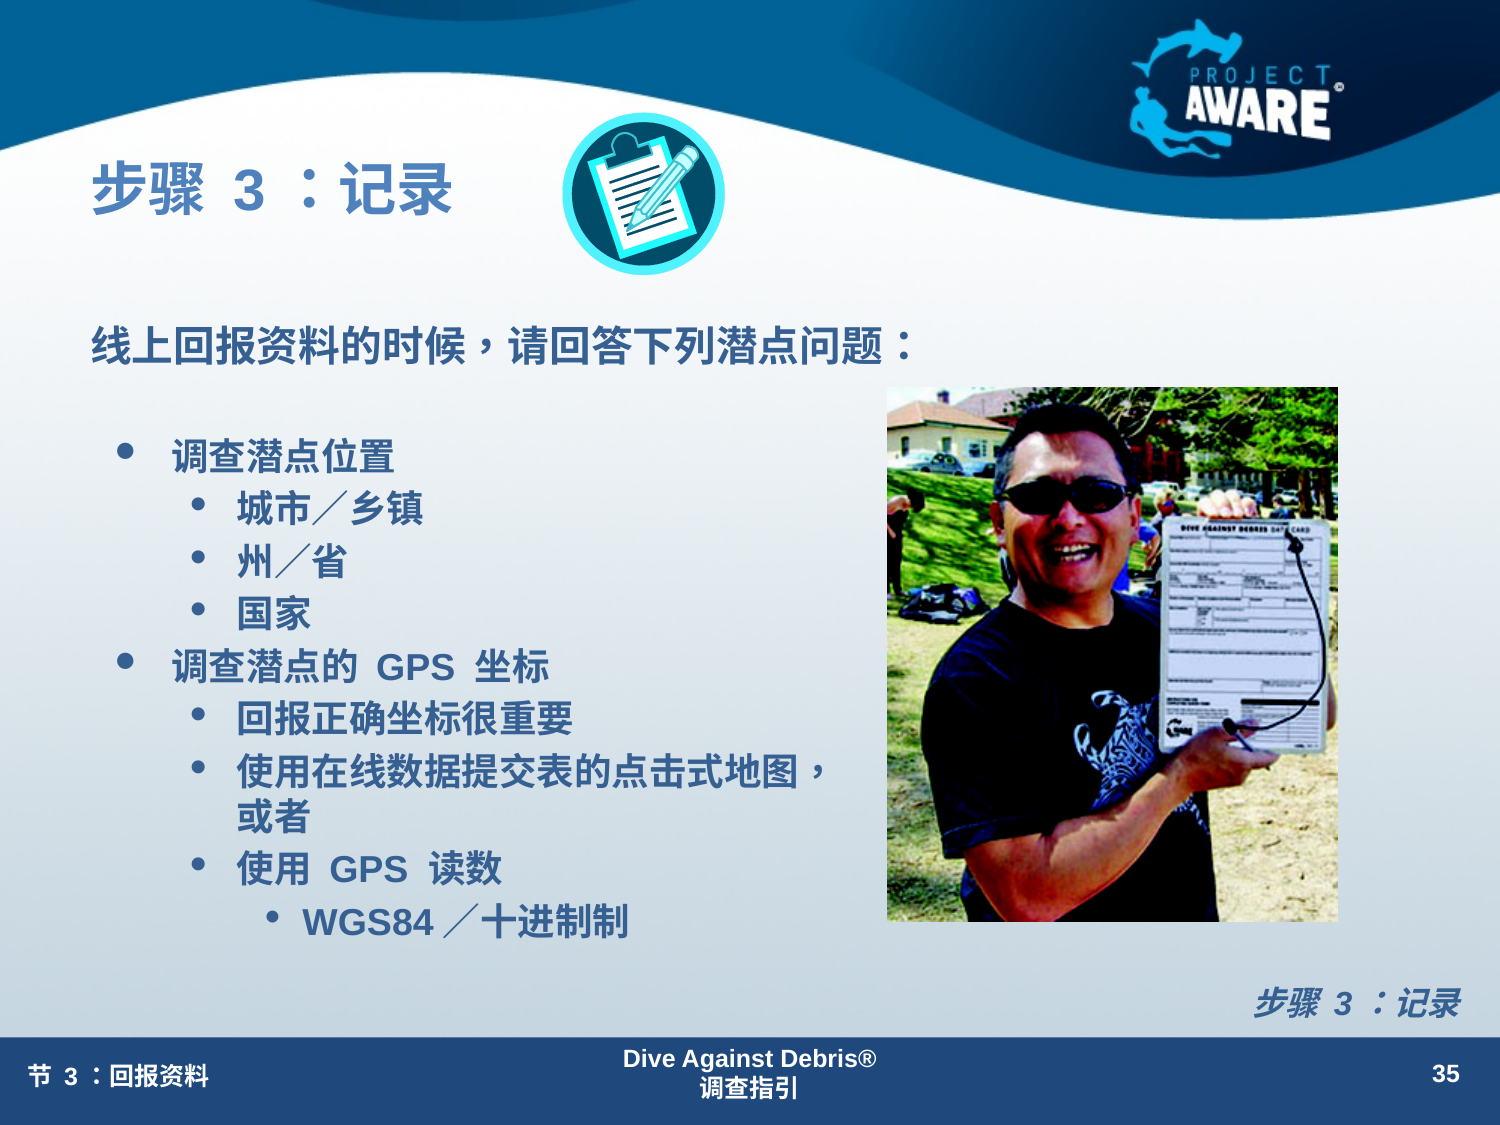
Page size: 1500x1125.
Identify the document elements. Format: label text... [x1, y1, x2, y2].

slide_number 35 [1350, 1042, 1475, 1103]
footer Dive Against Debris® 调查指引 [587, 1042, 913, 1103]
list 线上回报资料的时候，请回答下列潜点问题： [75, 312, 1413, 425]
list 调查潜点位置 城市／乡镇 州／省 国家 调查潜点的 GPS 坐标 回报正确坐标很重要 使用在线数据提交表的点击式地图，或者 使用 GPS 读数 WGS84／十进制制 [99, 425, 838, 988]
title 步骤 3：记录 [75, 145, 950, 308]
picture [0, 0, 1500, 1037]
text_box 步骤 3：记录 [999, 975, 1475, 1025]
list 节 3：回报资料 [12, 1052, 438, 1103]
